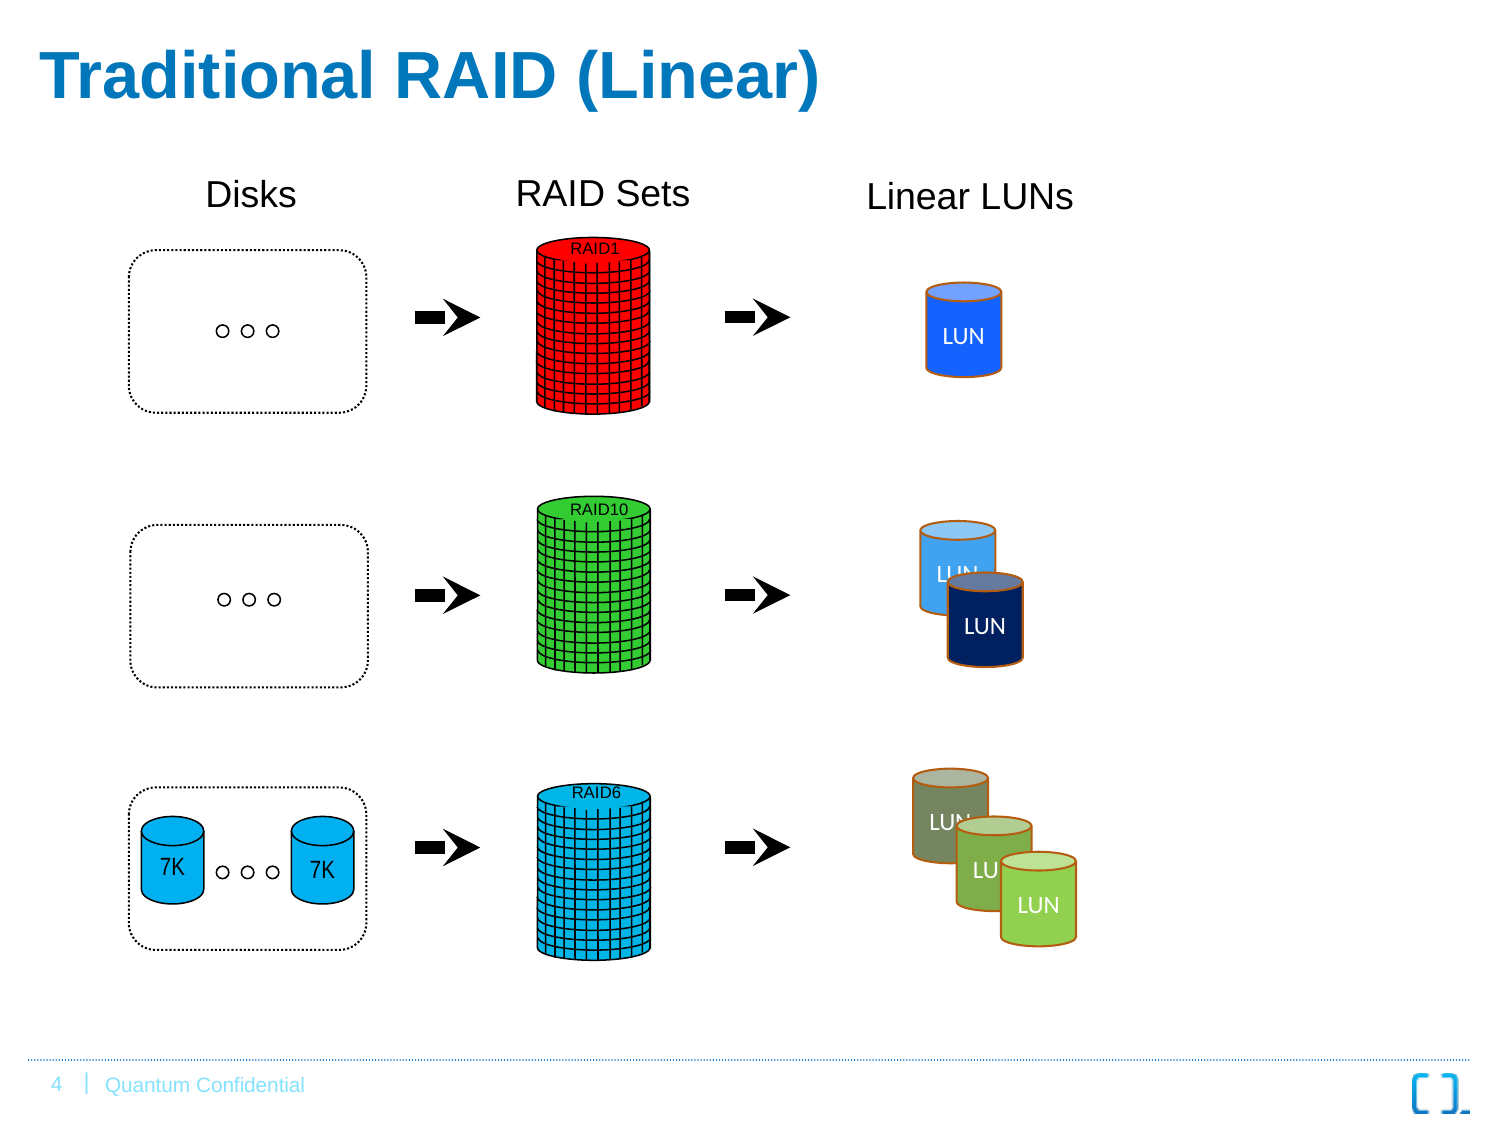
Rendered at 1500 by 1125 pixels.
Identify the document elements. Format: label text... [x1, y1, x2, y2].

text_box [128, 161, 369, 951]
title Traditional RAID (Linear) [24, 24, 1146, 121]
picture [1412, 1073, 1470, 1114]
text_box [724, 164, 1091, 947]
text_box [414, 161, 707, 961]
